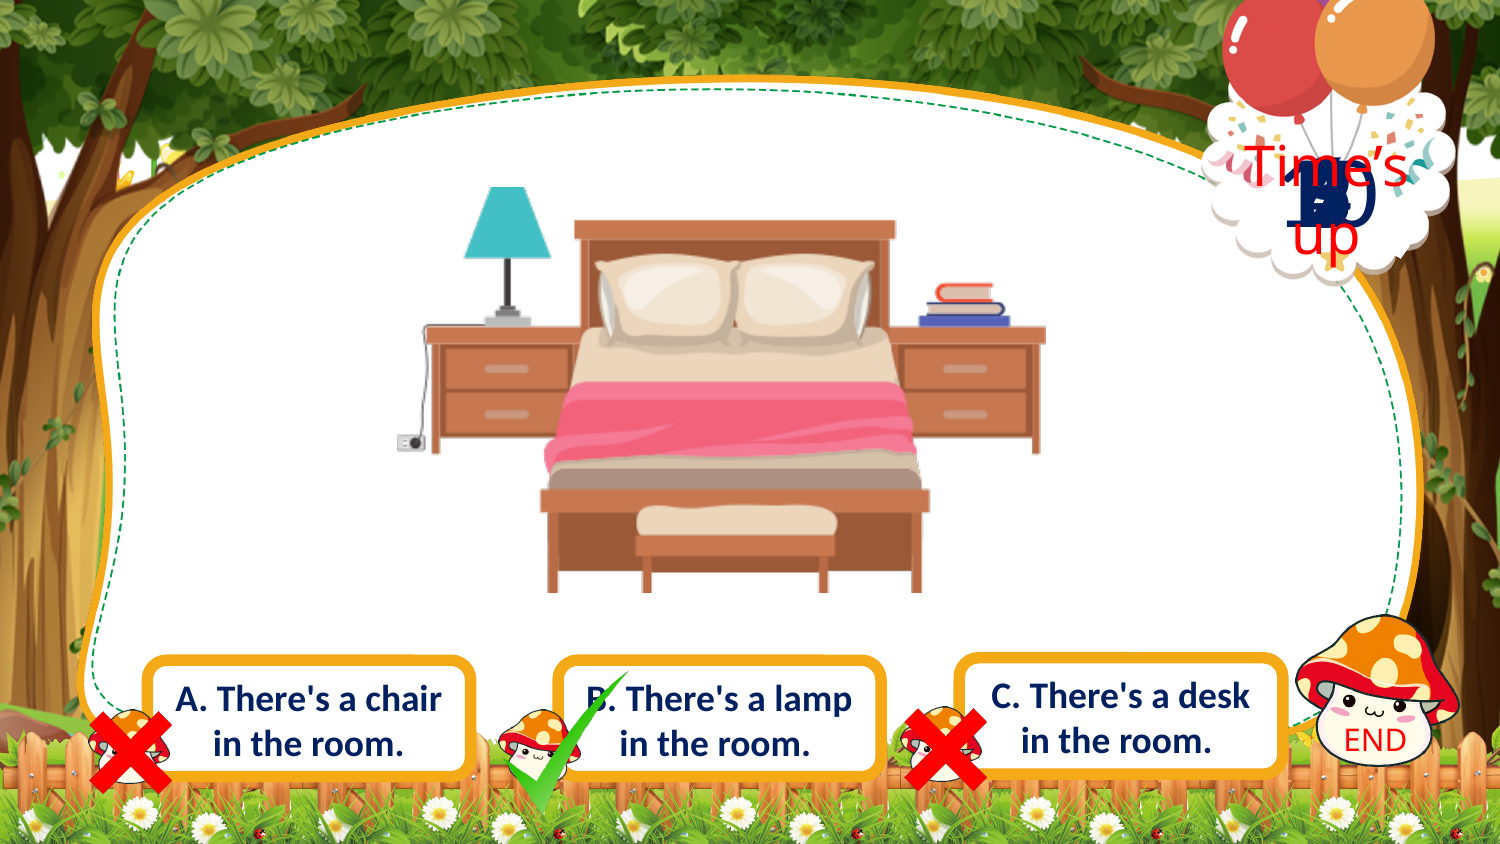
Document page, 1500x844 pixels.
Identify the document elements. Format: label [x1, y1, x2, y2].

text_box [88, 660, 471, 784]
text_box [900, 657, 1283, 782]
picture [0, 0, 1500, 844]
text_box [498, 660, 882, 784]
